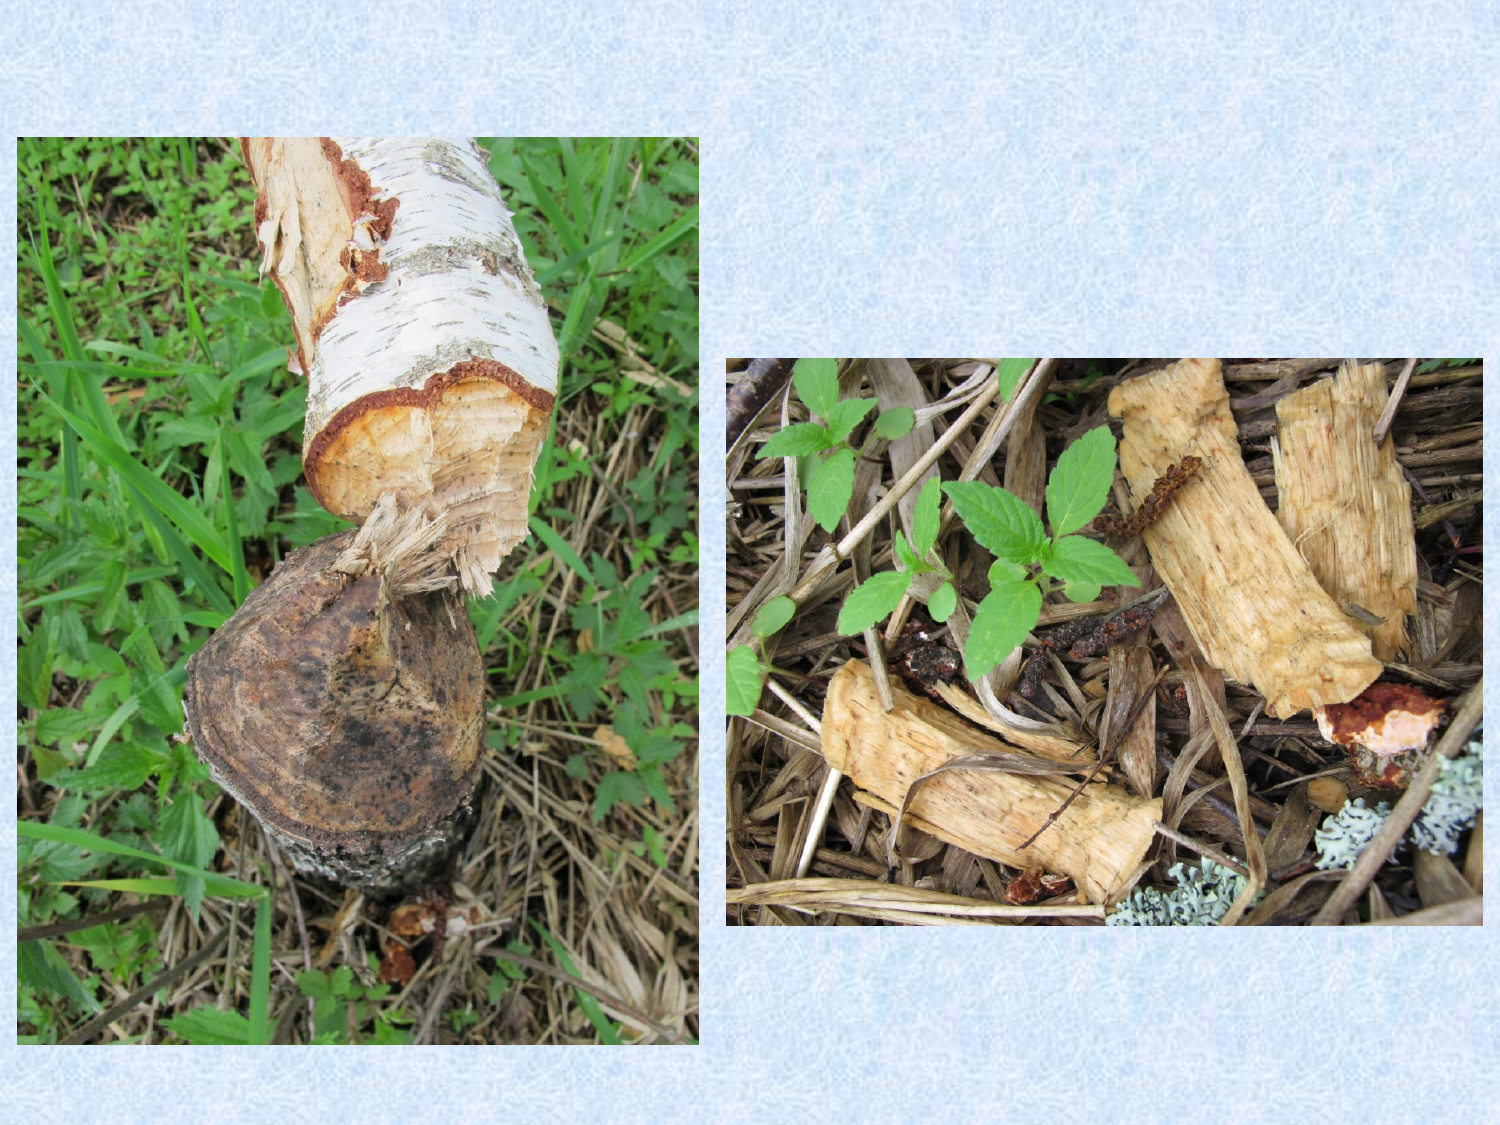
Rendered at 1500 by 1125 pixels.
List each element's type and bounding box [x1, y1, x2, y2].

picture [0, 0, 1500, 1125]
list [17, 136, 699, 1046]
list [726, 358, 1483, 926]
